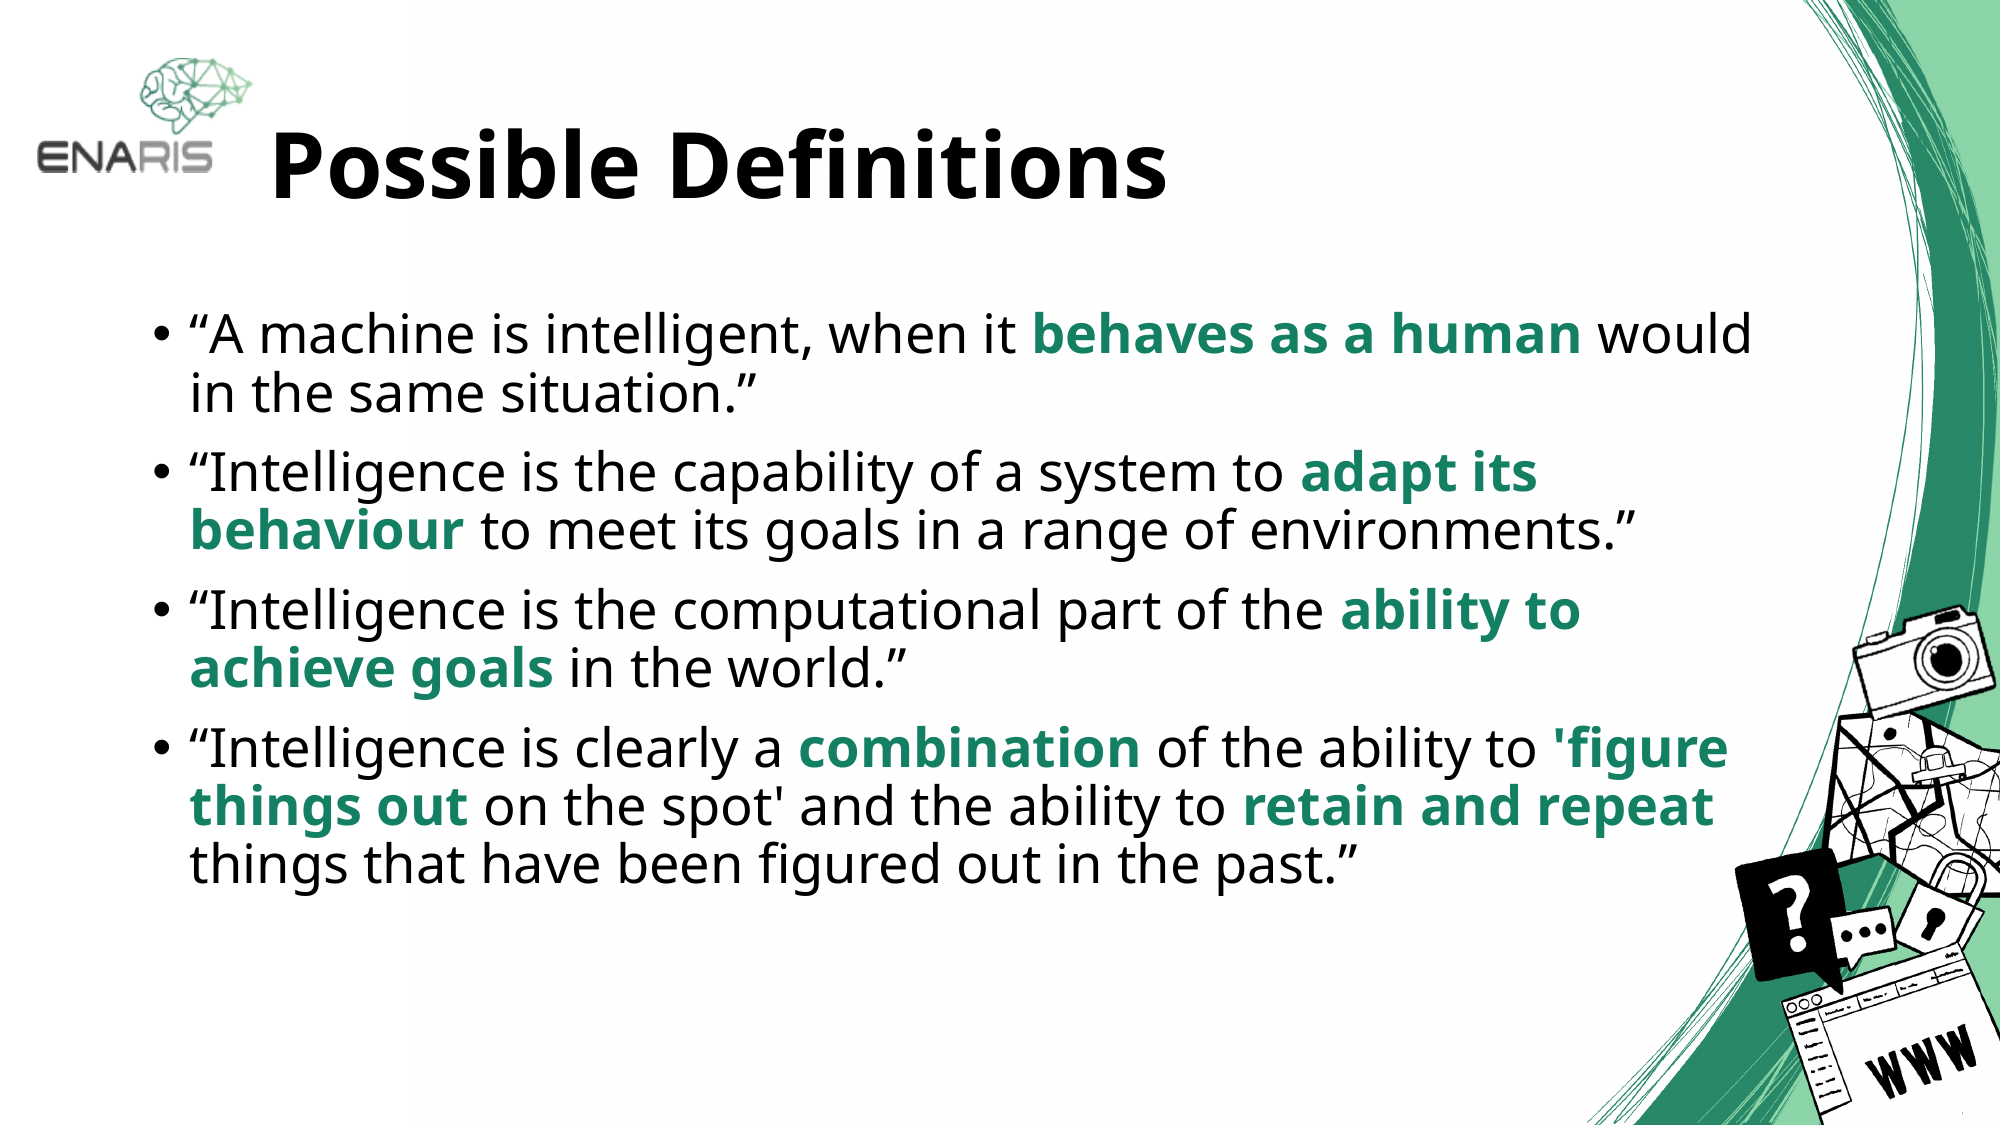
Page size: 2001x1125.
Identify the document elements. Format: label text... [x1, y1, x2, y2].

list “A machine is intelligent, when it behaves as a human would in the same situation.” “Intelligence is the capability of a system to adapt its behaviour to meet its goals in a range of environments.” “Intelligence is the computational part of the ability to achieve goals in the world.” “Intelligence is clearly a combination of the ability to 'figure things out on the spot' and the ability to retain and repeat things that have been figured out in the past.” [137, 299, 1791, 1014]
picture [408, 0, 2000, 1125]
picture [37, 58, 254, 173]
title Possible Definitions [253, 59, 1863, 278]
